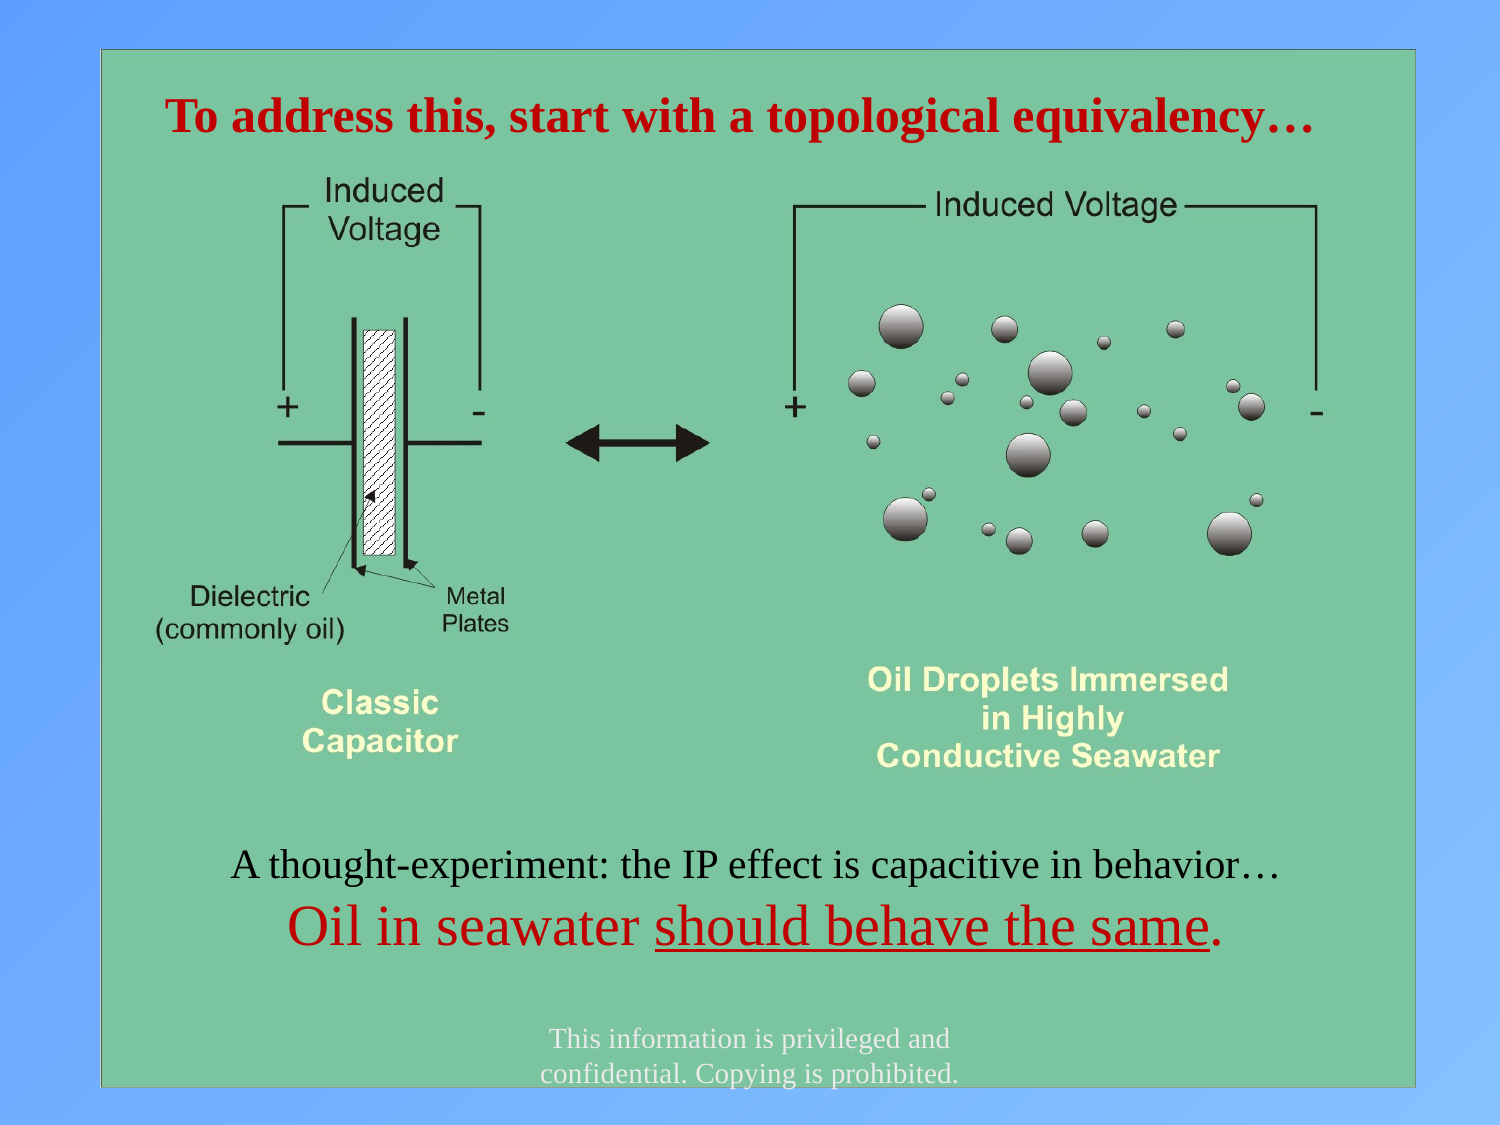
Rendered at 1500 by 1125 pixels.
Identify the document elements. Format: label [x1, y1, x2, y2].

picture [100, 49, 1416, 1088]
